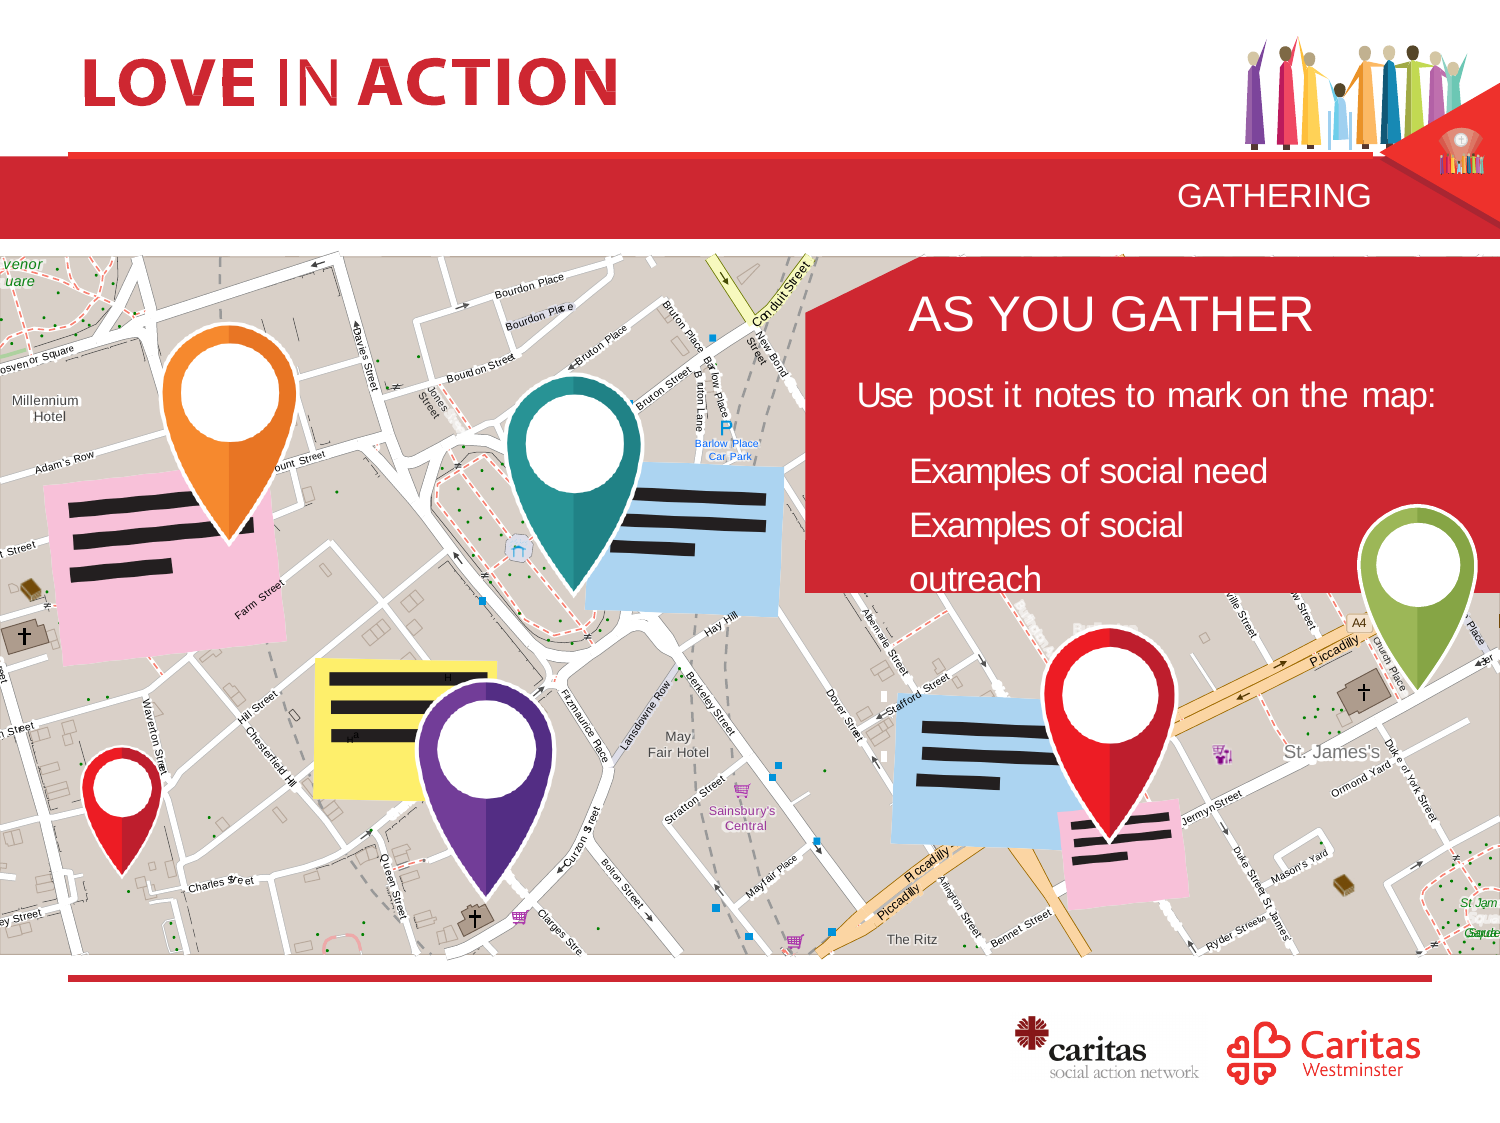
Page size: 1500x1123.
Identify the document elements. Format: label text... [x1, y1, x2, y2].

text_box [575, 262, 608, 272]
text_box [0, 345, 65, 364]
text_box [220, 256, 225, 272]
text_box [222, 86, 234, 98]
text_box [610, 256, 719, 272]
text_box [1464, 847, 1500, 891]
text_box [1428, 65, 1434, 123]
text_box [711, 256, 789, 272]
text_box [1356, 61, 1363, 145]
text_box [1330, 738, 1431, 829]
text_box [1447, 156, 1451, 174]
text_box Waverton Stre [140, 698, 168, 768]
text_box [441, 256, 608, 272]
text_box [0, 272, 785, 956]
text_box [236, 688, 302, 793]
text_box [67, 256, 92, 272]
text_box [1247, 51, 1259, 65]
text_box or Square [30, 343, 79, 367]
text_box ruton L [692, 379, 709, 419]
text_box Arlington Street [934, 874, 988, 948]
text_box [1468, 131, 1480, 154]
text_box d [926, 853, 940, 868]
text_box [89, 256, 101, 272]
text_box [785, 941, 791, 955]
text_box [1438, 136, 1449, 153]
text_box [1411, 60, 1424, 133]
text_box [170, 59, 216, 106]
text_box [90, 256, 113, 272]
text_box [1442, 847, 1459, 874]
text_box [1265, 703, 1401, 733]
text_box Dover Stre [830, 703, 863, 740]
text_box Duk [1382, 737, 1405, 761]
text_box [804, 256, 1500, 695]
text_box Bour [445, 367, 475, 386]
text_box t [514, 346, 525, 359]
text_box Jones Street [416, 384, 470, 447]
text_box [1447, 61, 1459, 76]
text_box h Str [0, 724, 20, 741]
text_box [297, 259, 340, 272]
text_box [1301, 66, 1308, 145]
text_box [200, 885, 260, 894]
text_box een Street [384, 872, 411, 923]
text_box [221, 256, 337, 272]
text_box GATHERING [1175, 174, 1394, 215]
text_box t [158, 769, 174, 785]
text_box Street [1212, 786, 1247, 811]
text_box C [561, 852, 579, 870]
text_box r [709, 372, 722, 381]
text_box reet [586, 800, 605, 820]
text_box Bolton Street [597, 858, 650, 917]
text_box [1433, 869, 1477, 938]
text_box ount Street [273, 448, 331, 475]
text_box [1246, 703, 1291, 789]
text_box [518, 57, 566, 106]
text_box [1440, 864, 1462, 882]
text_box Fitzmaurice P [557, 688, 603, 748]
text_box cca [914, 858, 934, 877]
text_box May Fair Hotel [645, 727, 711, 760]
text_box venor uare [0, 254, 47, 290]
text_box [1214, 928, 1275, 953]
text_box [608, 858, 648, 906]
text_box n S [579, 821, 596, 838]
text_box [1255, 39, 1267, 73]
text_box Jermyn [1179, 801, 1219, 829]
text_box St [1260, 896, 1277, 914]
text_box [1386, 846, 1449, 951]
text_box Adam's Row [33, 448, 98, 477]
text_box [1442, 132, 1453, 154]
text_box tree [498, 349, 520, 368]
text_box [608, 256, 622, 261]
text_box AS YOU GATHER [663, 273, 799, 349]
text_box s Street [359, 358, 381, 396]
text_box t [229, 873, 235, 885]
text_box [1452, 159, 1456, 174]
text_box Garde [1462, 924, 1500, 940]
text_box [1297, 36, 1307, 76]
text_box [1294, 830, 1329, 846]
text_box illy [933, 841, 957, 864]
text_box e [236, 875, 245, 888]
text_box [1446, 76, 1451, 113]
text_box [793, 859, 860, 955]
text_box Ormond Yard [1329, 758, 1394, 801]
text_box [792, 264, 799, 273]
text_box P [902, 867, 922, 886]
text_box Staffor [883, 703, 916, 719]
text_box [107, 256, 117, 272]
text_box rz [573, 839, 587, 852]
text_box [1303, 52, 1316, 66]
text_box [1445, 933, 1500, 955]
text_box t Street [0, 538, 39, 561]
text_box Bourdon Place [493, 271, 567, 302]
text_box [1387, 60, 1402, 144]
text_box Clarges Stre [535, 906, 587, 959]
text_box [1245, 65, 1252, 144]
text_box [601, 262, 611, 272]
picture [999, 998, 1438, 1100]
text_box [1312, 66, 1329, 79]
text_box [1406, 45, 1419, 61]
text_box [1342, 703, 1379, 716]
text_box [987, 949, 1086, 955]
text_box [310, 261, 325, 268]
text_box [6, 355, 78, 376]
text_box [1363, 60, 1378, 145]
text_box low [710, 378, 724, 395]
text_box [1415, 61, 1433, 68]
text_box eet [17, 718, 41, 735]
text_box Bourdon Pla [504, 304, 562, 334]
text_box reet [0, 664, 12, 691]
text_box [1410, 861, 1424, 870]
text_box [137, 256, 220, 272]
text_box [1455, 134, 1467, 146]
text_box Davie [351, 326, 371, 361]
text_box The Ritz [884, 930, 940, 947]
text_box Sainsbury's Central [707, 803, 778, 834]
text_box ey Street [0, 906, 46, 929]
text_box St Jam Squa [1457, 894, 1500, 940]
text_box [84, 59, 96, 97]
text_box [1358, 722, 1385, 738]
text_box Bruton Street [633, 363, 695, 413]
text_box [338, 256, 444, 272]
text_box [1263, 703, 1283, 739]
text_box [1450, 819, 1500, 864]
text_box [1393, 738, 1440, 818]
text_box [776, 349, 799, 386]
text_box [1288, 37, 1298, 66]
text_box [1333, 98, 1338, 140]
text_box [1429, 51, 1442, 66]
text_box et [854, 733, 870, 750]
text_box [1328, 79, 1338, 102]
text_box Stratton Street [662, 772, 728, 827]
text_box Charles S [187, 874, 235, 896]
text_box r [231, 872, 242, 885]
text_box [118, 58, 166, 107]
text_box ill [285, 777, 304, 796]
text_box [1434, 65, 1445, 120]
text_box Piccadilly [875, 881, 926, 925]
text_box [0, 156, 1500, 239]
text_box et [243, 874, 262, 888]
text_box [222, 67, 234, 78]
text_box S [490, 357, 503, 372]
text_box [1440, 67, 1446, 78]
text_box Chesterfield H [243, 725, 294, 784]
text_box la [592, 742, 607, 756]
text_box [357, 58, 403, 105]
text_box H [329, 672, 488, 684]
text_box [1241, 846, 1333, 953]
text_box rosven [0, 356, 34, 377]
text_box c [558, 302, 568, 315]
text_box [1456, 53, 1468, 83]
text_box [785, 901, 795, 943]
text_box [1333, 873, 1357, 899]
text_box e [565, 300, 577, 313]
text_box Farm Street [232, 576, 288, 623]
text_box Qu [378, 853, 395, 876]
text_box B [691, 370, 707, 387]
text_box Millennium Hotel [9, 391, 84, 425]
text_box [1461, 845, 1500, 868]
text_box [785, 623, 802, 773]
text_box [1395, 61, 1410, 68]
text_box [118, 256, 136, 272]
text_box [1336, 710, 1353, 728]
text_box on [480, 361, 494, 375]
text_box [1334, 83, 1346, 97]
text_box [1424, 941, 1450, 955]
text_box James's [1261, 908, 1296, 955]
text_box [407, 57, 446, 106]
text_box Hill Street [235, 686, 282, 727]
text_box [1446, 127, 1475, 160]
text_box e [156, 764, 170, 773]
text_box [799, 701, 860, 903]
text_box [786, 936, 803, 946]
text_box [1470, 134, 1483, 157]
text_box [833, 933, 989, 955]
text_box e of York Street [1392, 755, 1442, 829]
text_box [785, 462, 799, 504]
text_box Mason's Yard [1269, 846, 1335, 887]
text_box St. James's [1281, 739, 1330, 763]
text_box [323, 267, 333, 272]
text_box Ha [330, 722, 420, 745]
text_box Bruton Place [573, 321, 633, 369]
text_box [362, 327, 380, 386]
text_box o [577, 834, 590, 845]
text_box Ryder Street [1204, 913, 1267, 954]
text_box Lansdowne Row [618, 676, 674, 753]
text_box [1246, 765, 1447, 955]
text_box [1338, 97, 1349, 140]
text_box [753, 257, 802, 273]
text_box Hay Hill [702, 608, 742, 639]
text_box [299, 59, 337, 106]
text_box [785, 409, 799, 468]
text_box ane [693, 419, 706, 437]
text_box Berkeley Street [684, 670, 740, 741]
text_box [1252, 65, 1266, 145]
text_box [1380, 61, 1387, 144]
text_box [1451, 75, 1461, 110]
text_box [1378, 702, 1500, 845]
text_box [497, 58, 510, 105]
text_box [1284, 61, 1298, 145]
text_box [1279, 46, 1292, 61]
text_box [129, 256, 139, 272]
text_box [47, 256, 68, 272]
text_box u [570, 846, 583, 859]
text_box [745, 266, 753, 272]
text_box New Bond Street [748, 349, 799, 414]
text_box [575, 58, 616, 105]
text_box Duke Stree [1229, 845, 1268, 894]
text_box ce [597, 750, 614, 770]
text_box t [584, 816, 598, 826]
text_box [1379, 82, 1500, 222]
text_box Ba [701, 354, 720, 377]
text_box [1468, 156, 1472, 174]
text_box [1440, 53, 1450, 81]
text_box Bennet Street [988, 905, 1056, 951]
text_box [1358, 45, 1371, 61]
text_box t [1256, 889, 1270, 901]
text_box [1431, 913, 1444, 939]
text_box [785, 485, 799, 641]
text_box [1283, 732, 1381, 739]
text_box [1368, 61, 1384, 67]
text_box [1343, 64, 1360, 98]
text_box [753, 358, 785, 408]
text_box [1197, 951, 1276, 955]
text_box [1205, 846, 1266, 943]
text_box [352, 337, 369, 396]
text_box [66, 256, 72, 272]
text_box Barlow Place Car Park [692, 437, 762, 463]
text_box [1084, 949, 1196, 955]
text_box [1463, 156, 1467, 174]
text_box [785, 773, 824, 901]
text_box [599, 868, 639, 916]
text_box [1276, 61, 1284, 145]
text_box Mayfair Place [744, 850, 804, 902]
text_box [1379, 156, 1500, 229]
text_box [1383, 45, 1396, 61]
text_box [465, 67, 477, 105]
text_box Place [712, 393, 733, 423]
text_box [860, 703, 1246, 949]
text_box [1308, 66, 1322, 145]
text_box [1404, 61, 1411, 137]
text_box d [471, 364, 483, 378]
text_box [188, 873, 230, 883]
text_box [1475, 888, 1500, 894]
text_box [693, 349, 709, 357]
